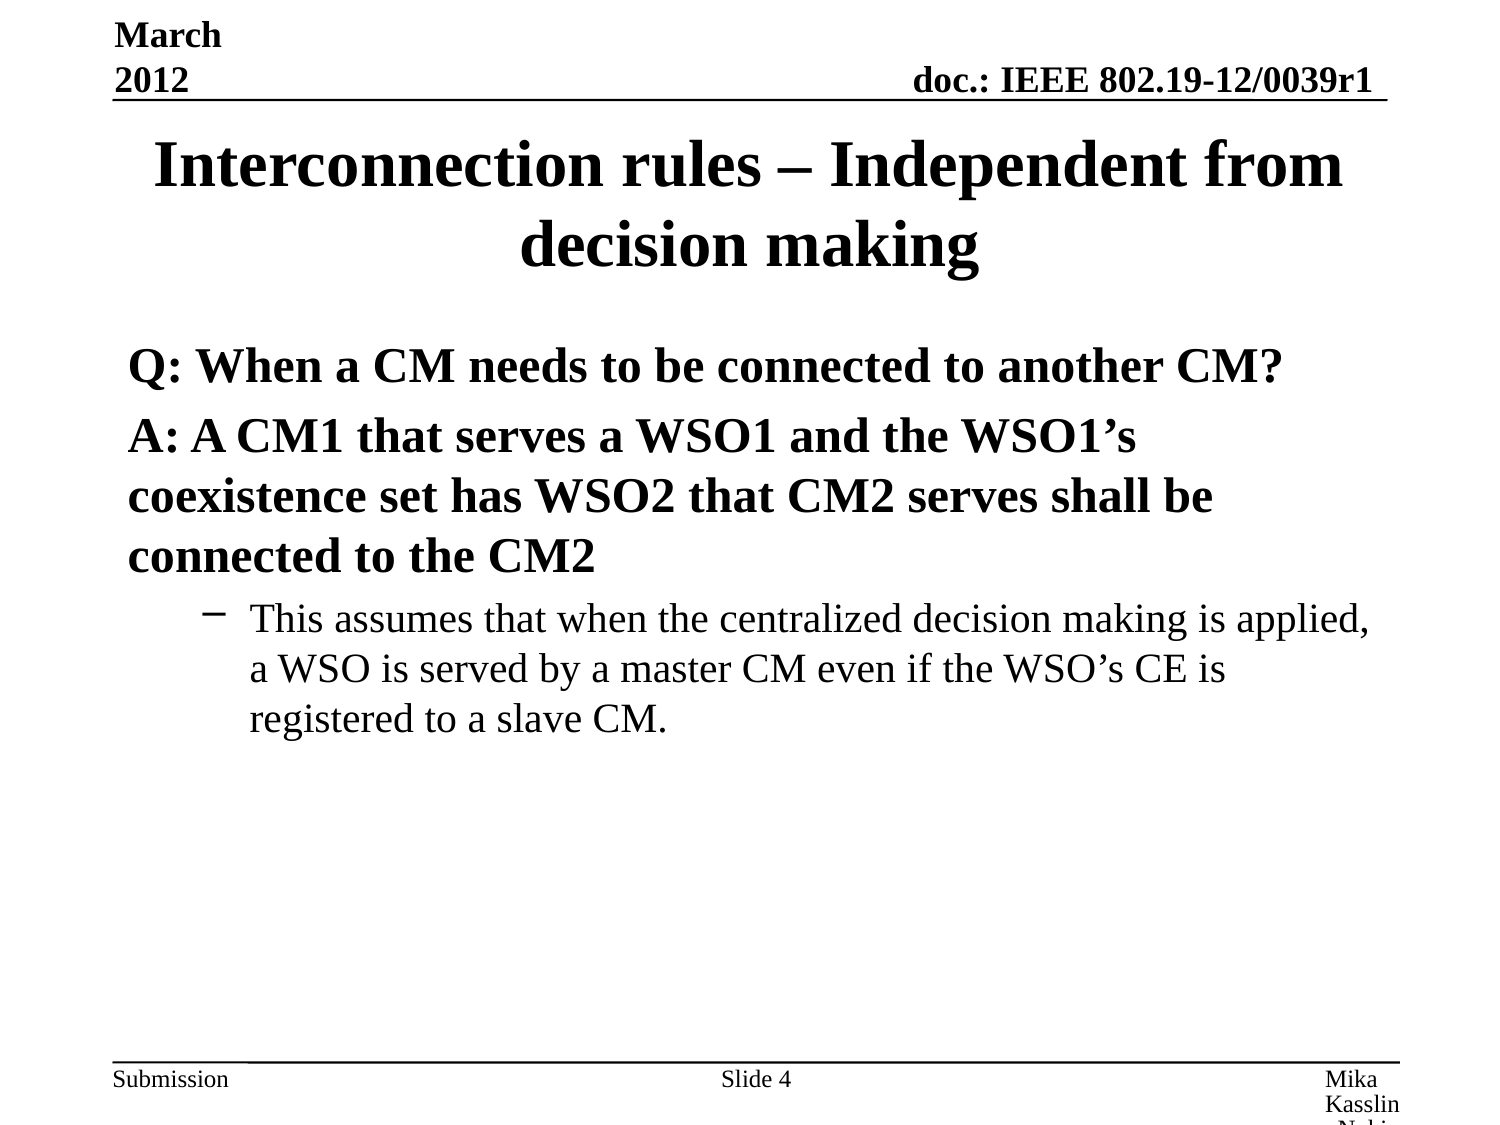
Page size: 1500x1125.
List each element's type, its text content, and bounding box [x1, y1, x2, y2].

title Interconnection rules – Independent from decision making [112, 112, 1388, 288]
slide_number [114, 54, 290, 100]
footer Mika Kasslin, Nokia [1325, 1062, 1402, 1093]
slide_number Slide 4 [712, 1062, 800, 1093]
list Q: When a CM needs to be connected to another CM? A: A CM1 that serves a WSO1 and the WSO1’s coexistence set has WSO2 that CM2 serves shall be connected to the CM2 This assumes that when the centralized decision making is applied, a WSO is served by a master CM even if the WSO’s CE is registered to a slave CM. [112, 324, 1388, 1000]
